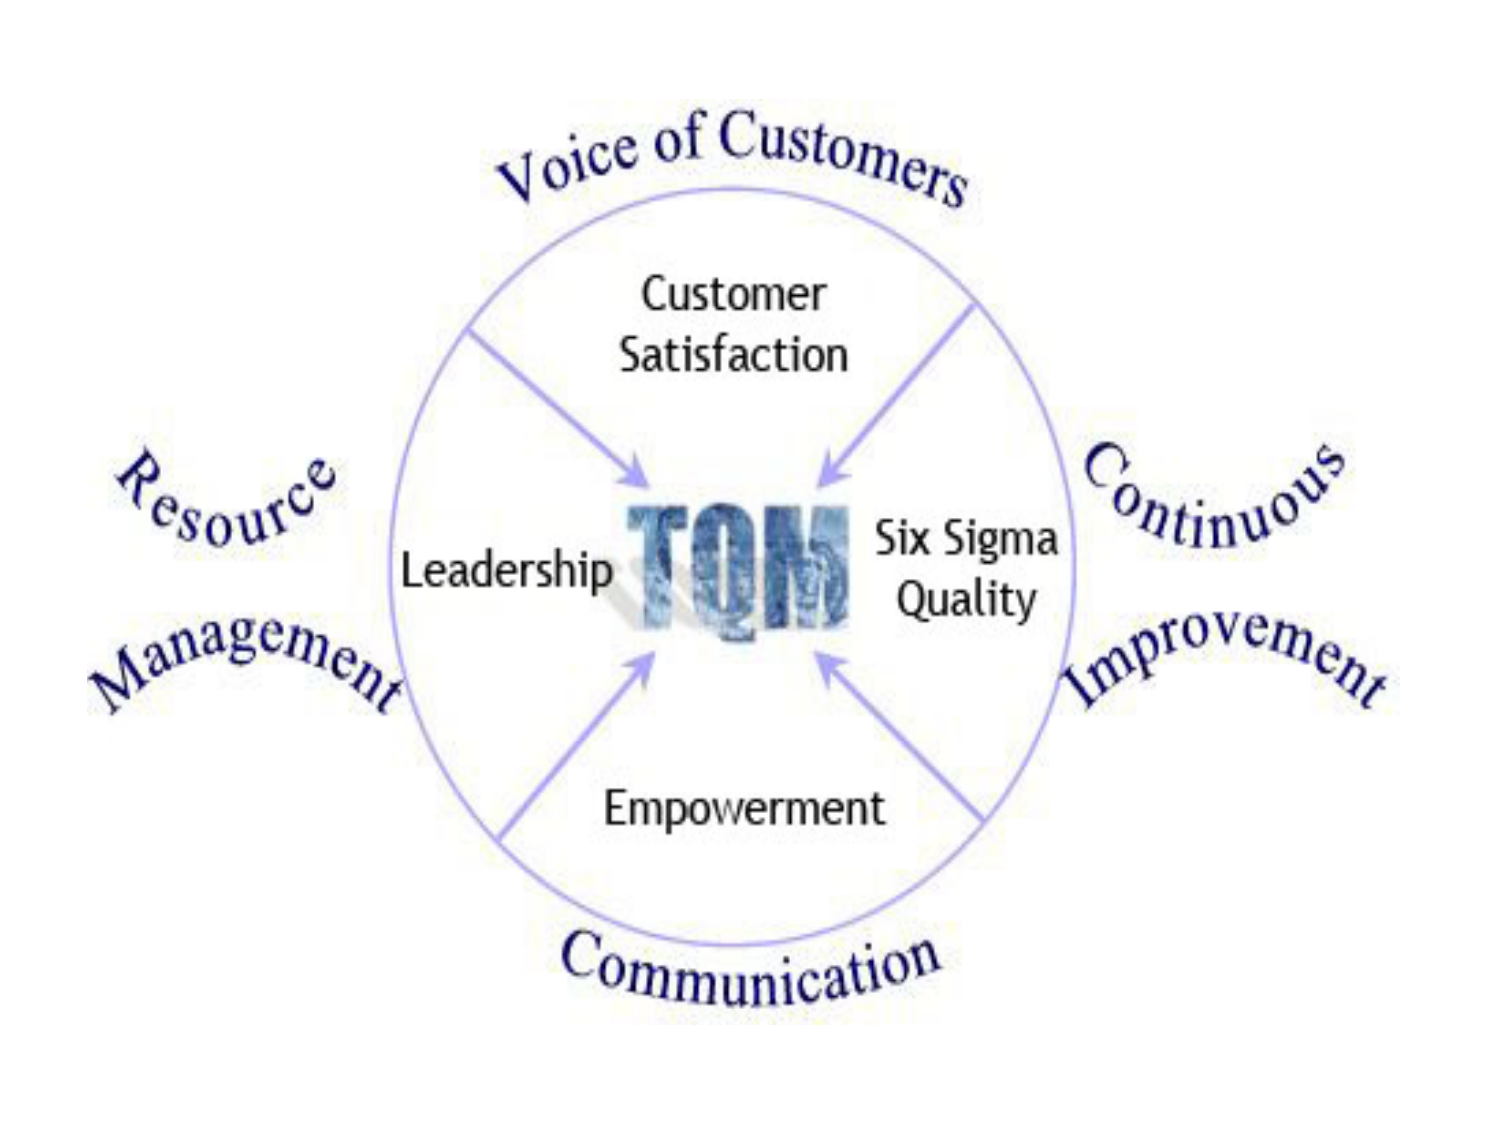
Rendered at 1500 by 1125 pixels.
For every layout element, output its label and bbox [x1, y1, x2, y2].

picture [87, 99, 1401, 1026]
